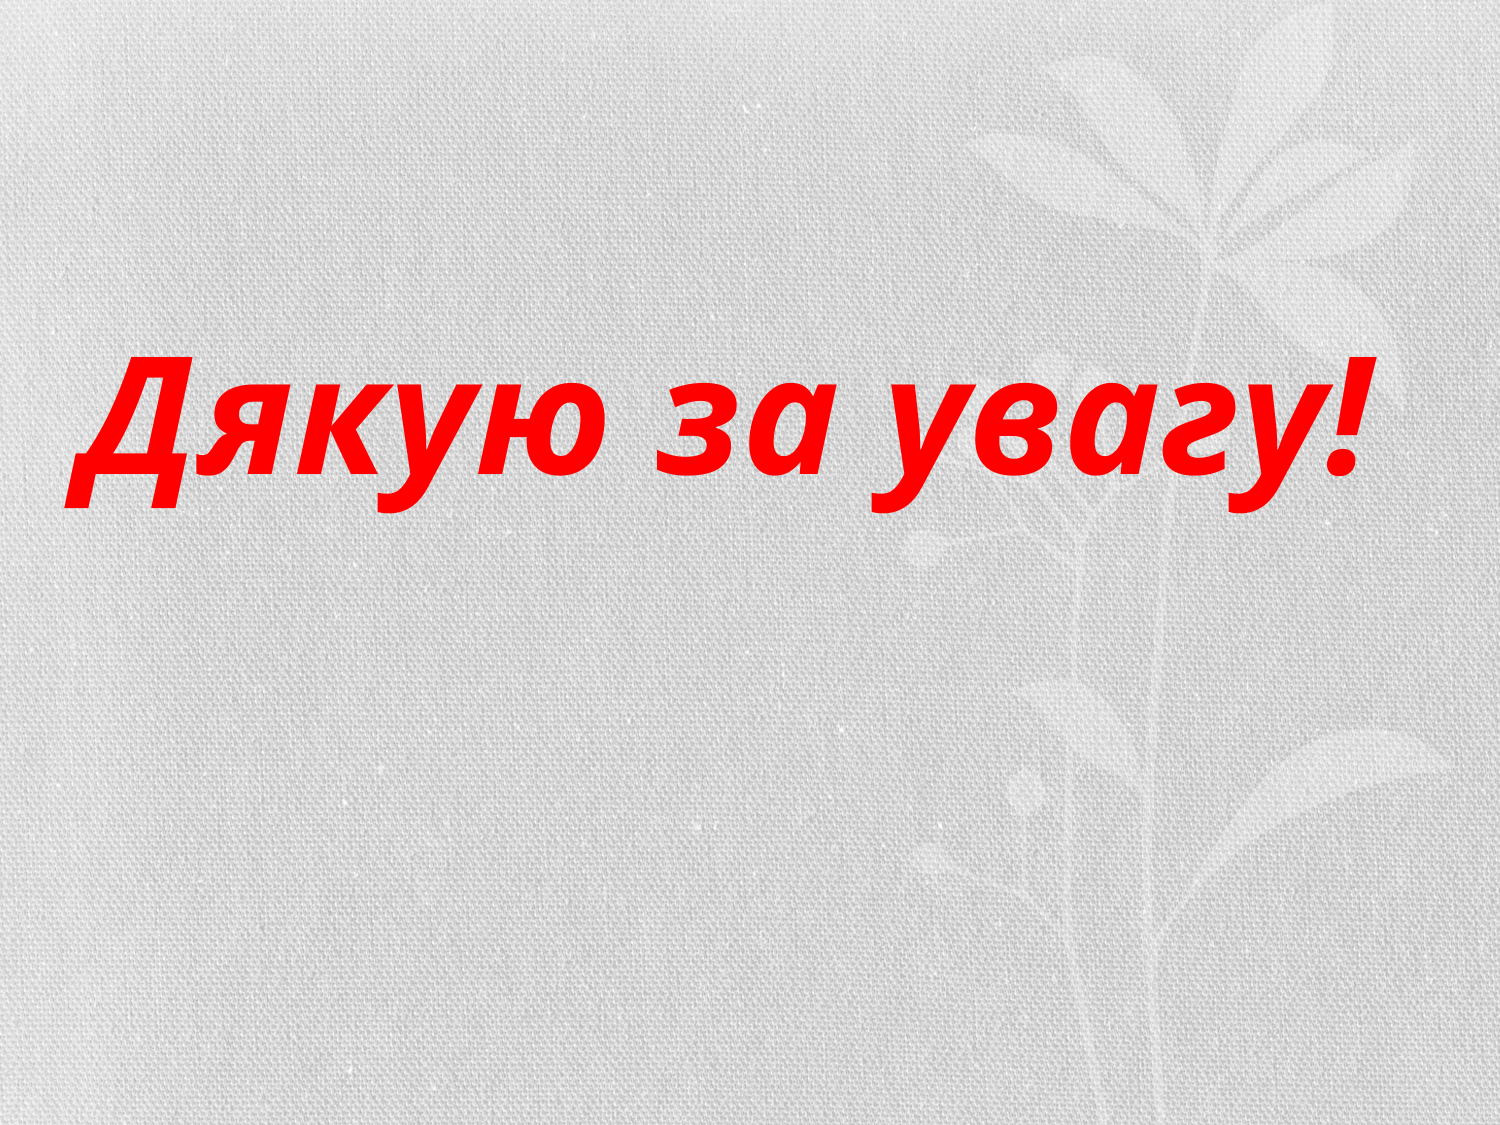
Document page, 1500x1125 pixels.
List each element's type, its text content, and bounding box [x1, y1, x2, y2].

list Дякую за увагу! [64, 302, 1475, 646]
